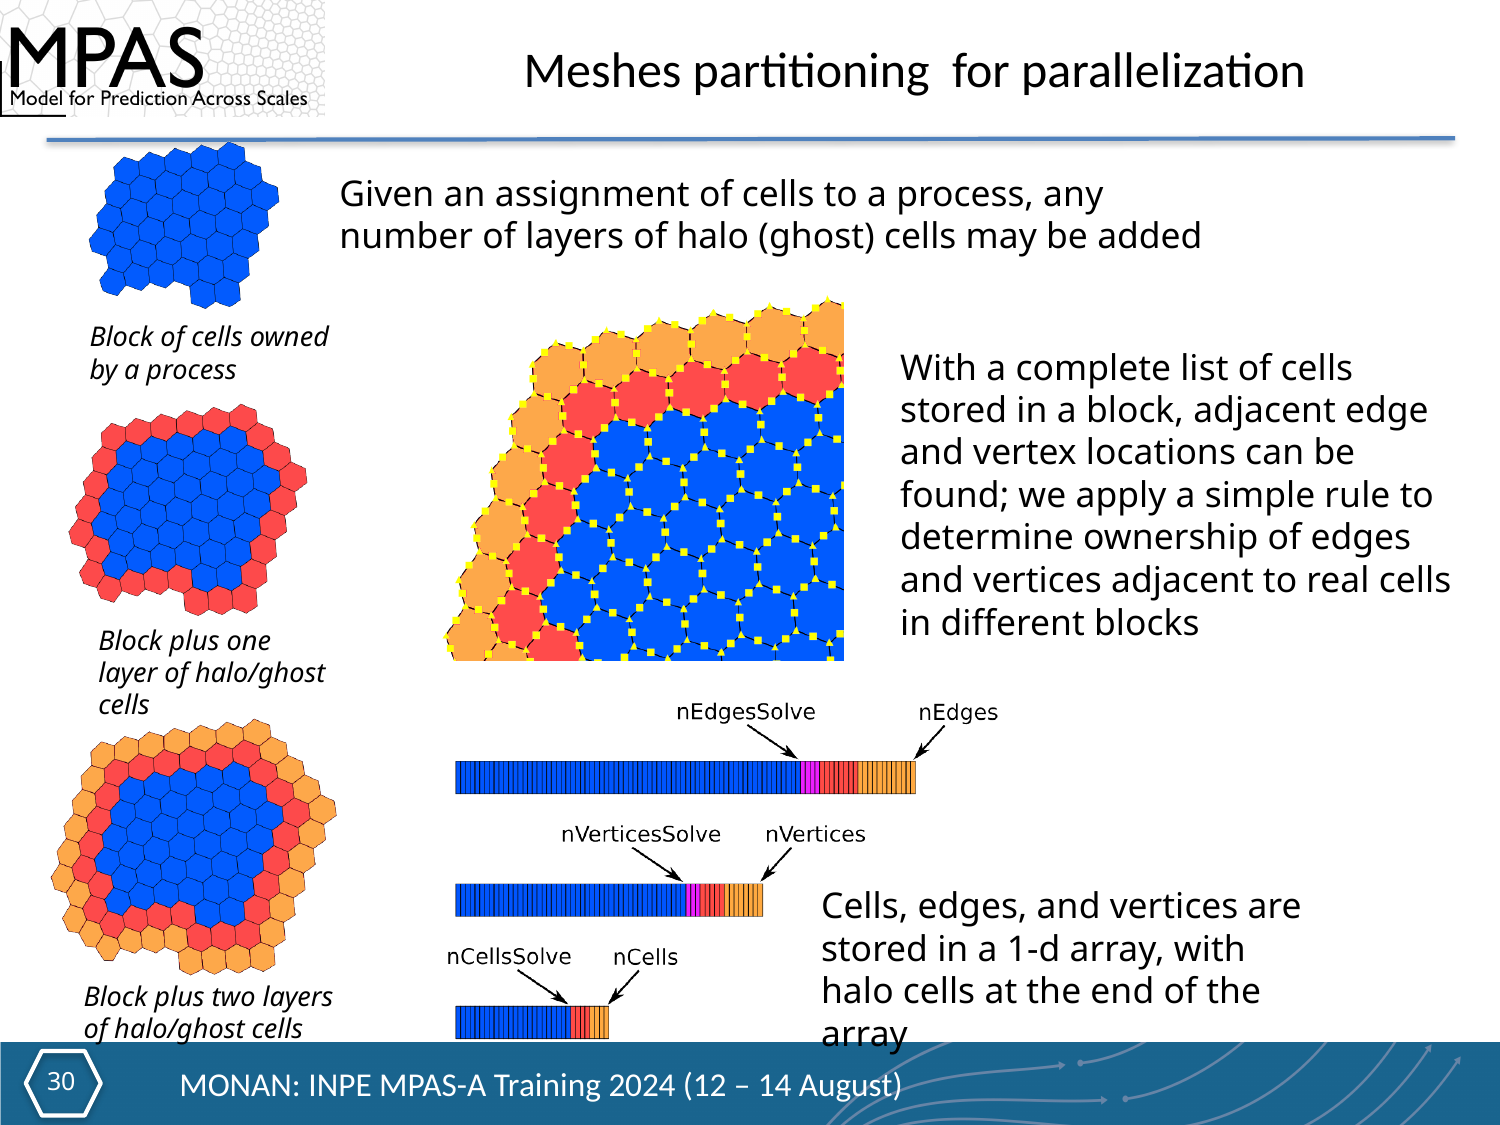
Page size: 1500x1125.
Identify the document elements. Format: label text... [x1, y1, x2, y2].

slide_number 29 [23, 1053, 99, 1113]
text_box Meshes partitioning for parallelization [354, 7, 1476, 127]
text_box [432, 280, 1479, 1055]
picture [0, 1042, 1500, 1125]
picture [0, 0, 326, 117]
text_box Given an assignment of cells to a process, any number of layers of halo (ghost) cells may be added [359, 165, 1235, 262]
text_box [35, 136, 354, 1049]
